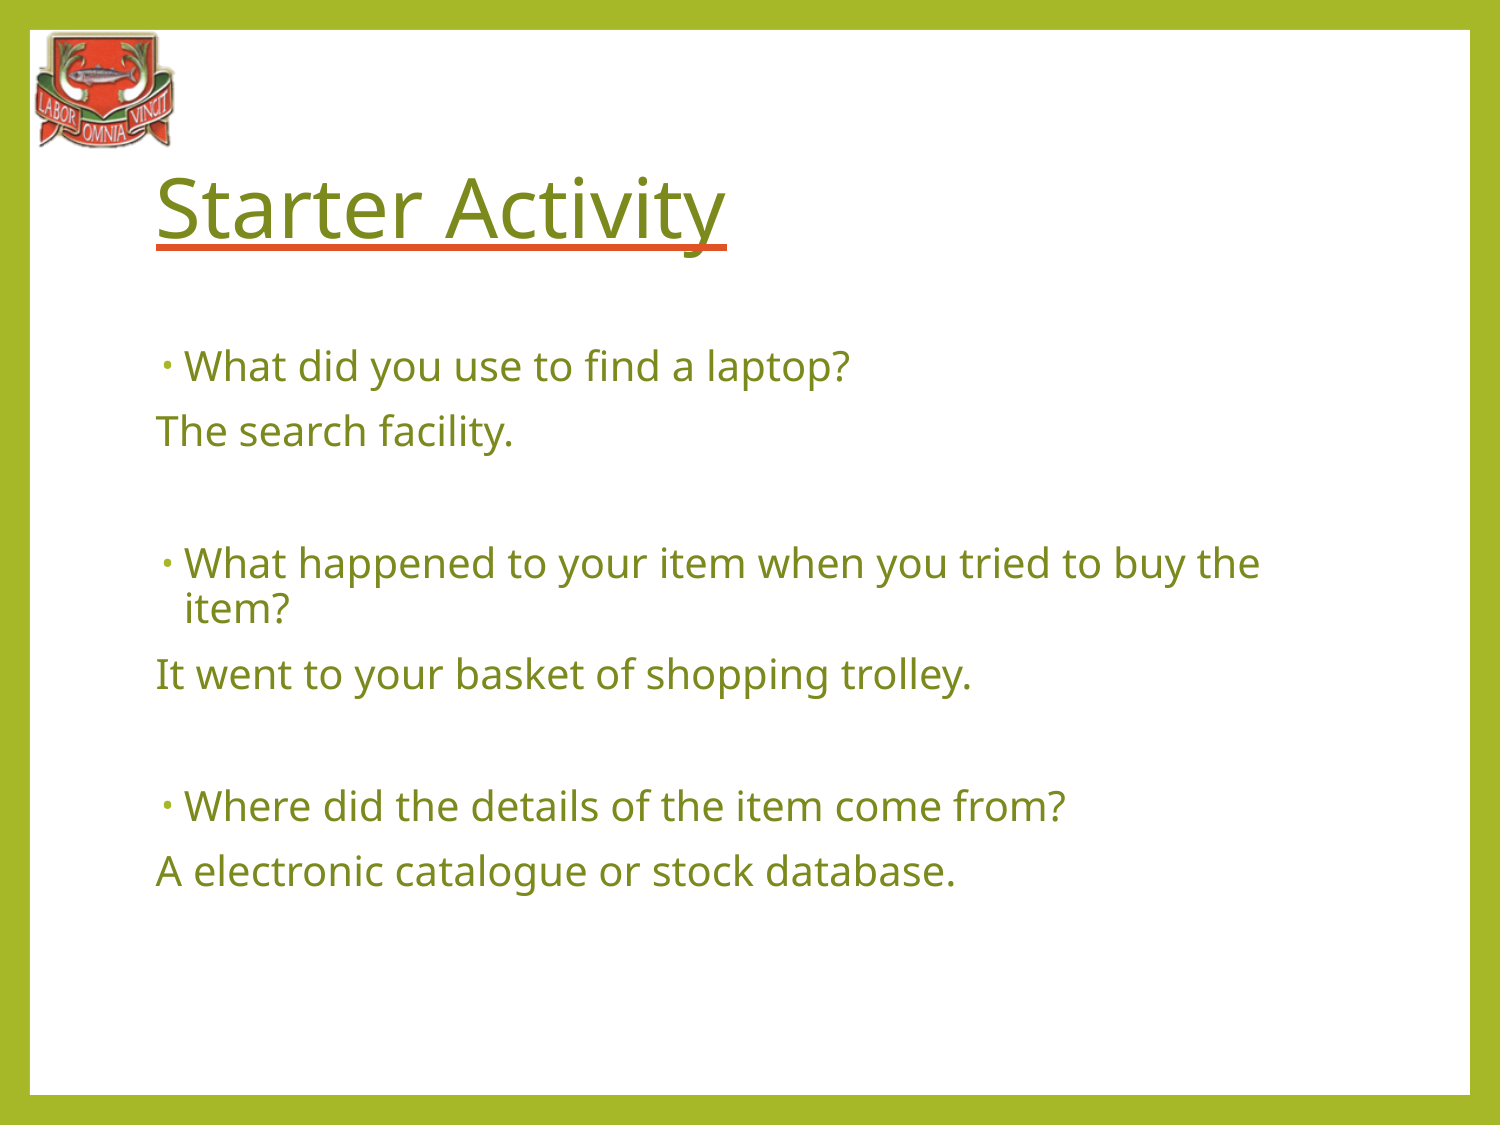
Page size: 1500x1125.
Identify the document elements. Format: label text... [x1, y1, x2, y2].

picture [30, 19, 180, 166]
list What did you use to find a laptop? The search facility. What happened to your item when you tried to buy the item? It went to your basket of shopping trolley. Where did the details of the item come from? A electronic catalogue or stock database. [140, 337, 1356, 1000]
title Starter Activity [140, 99, 1356, 323]
